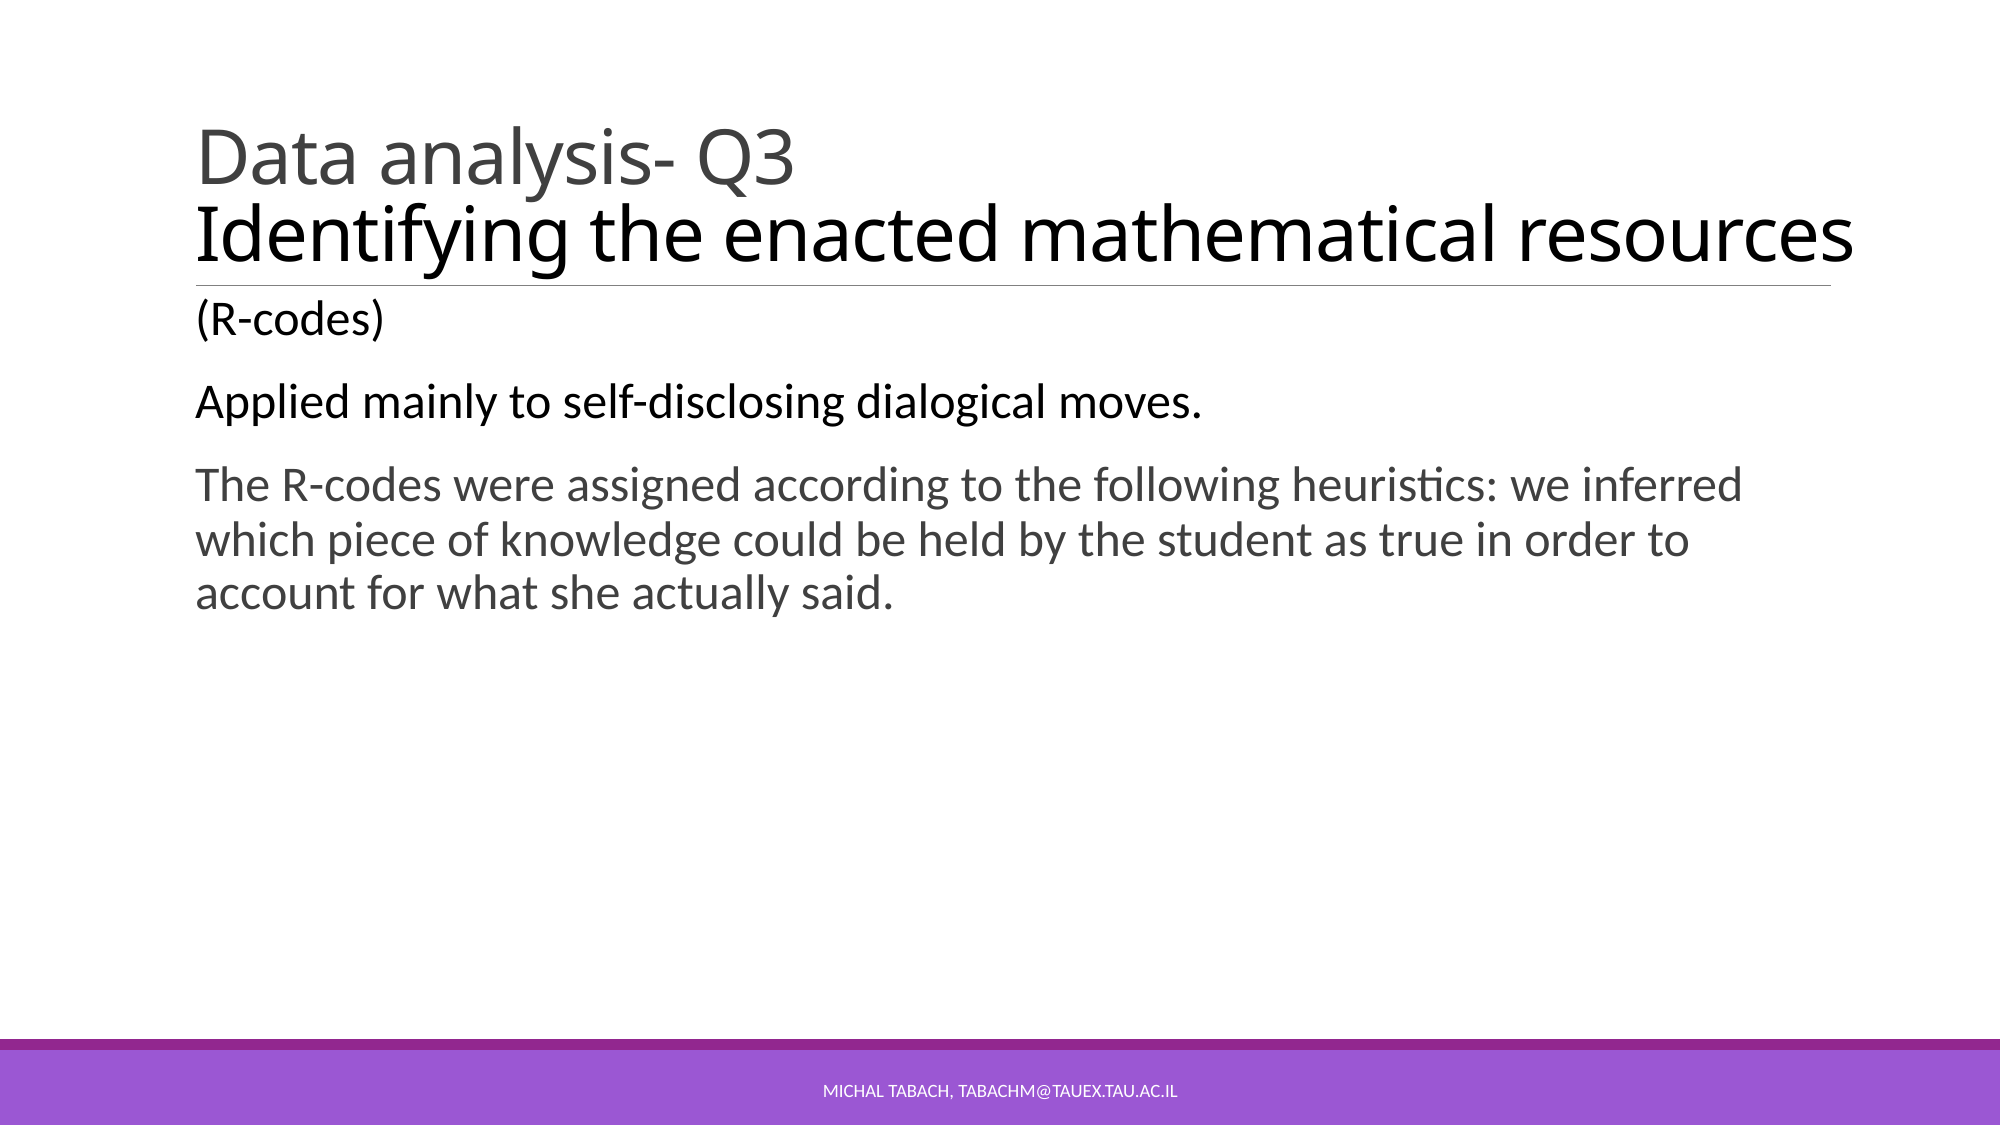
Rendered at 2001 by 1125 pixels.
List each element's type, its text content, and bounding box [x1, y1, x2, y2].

title Data analysis- Q3 Identifying the enacted mathematical resources [180, 47, 1910, 285]
list (R-codes) Applied mainly to self-disclosing dialogical moves. The R-codes were assigned according to the following heuristics: we inferred which piece of knowledge could be held by the student as true in order to account for what she actually said. [180, 285, 1830, 945]
footer Michal tabach, TabachM@tauex.tau.ac.il [604, 1059, 1396, 1120]
